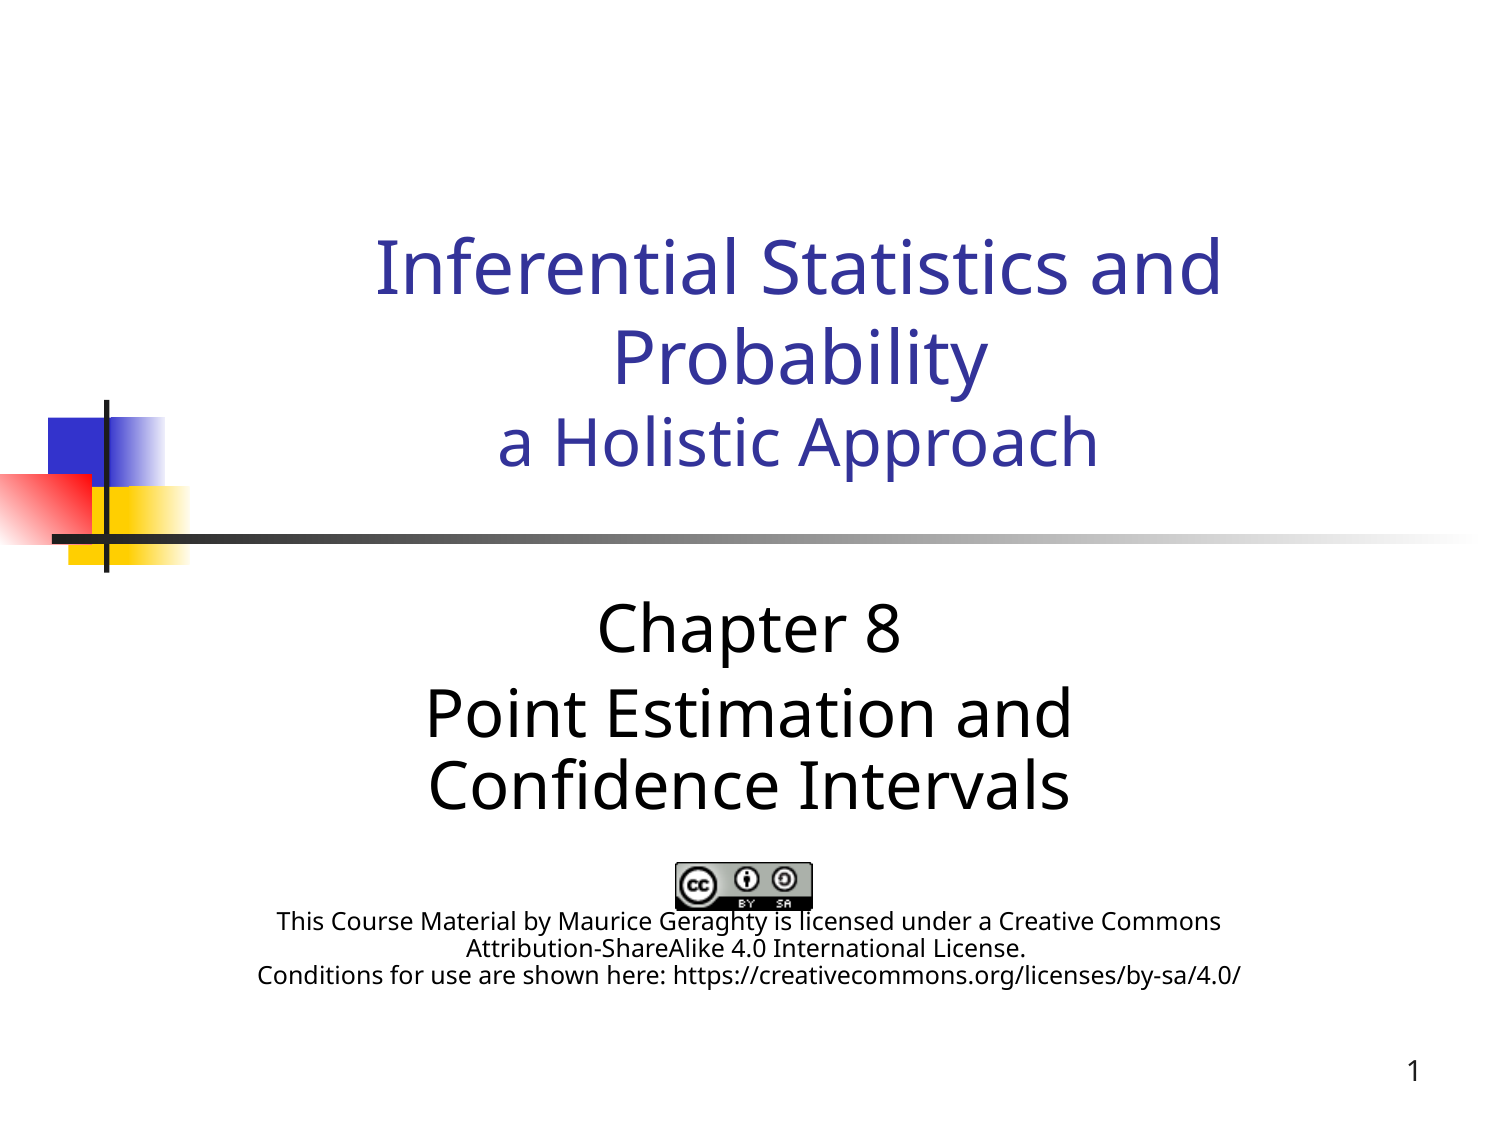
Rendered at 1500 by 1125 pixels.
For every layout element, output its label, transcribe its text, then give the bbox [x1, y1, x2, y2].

slide_number 1 [1124, 1024, 1438, 1101]
title Inferential Statistics and Probability a Holistic Approach [162, 299, 1438, 488]
subtitle Chapter 8 Point Estimation and Confidence Intervals This Course Material by Maurice Geraghty is licensed under a Creative Commons Attribution-ShareAlike 4.0 International License. Conditions for use are shown here: https://creativecommons.org/licenses/by-sa/4.0/ [224, 587, 1276, 851]
picture [674, 862, 813, 912]
